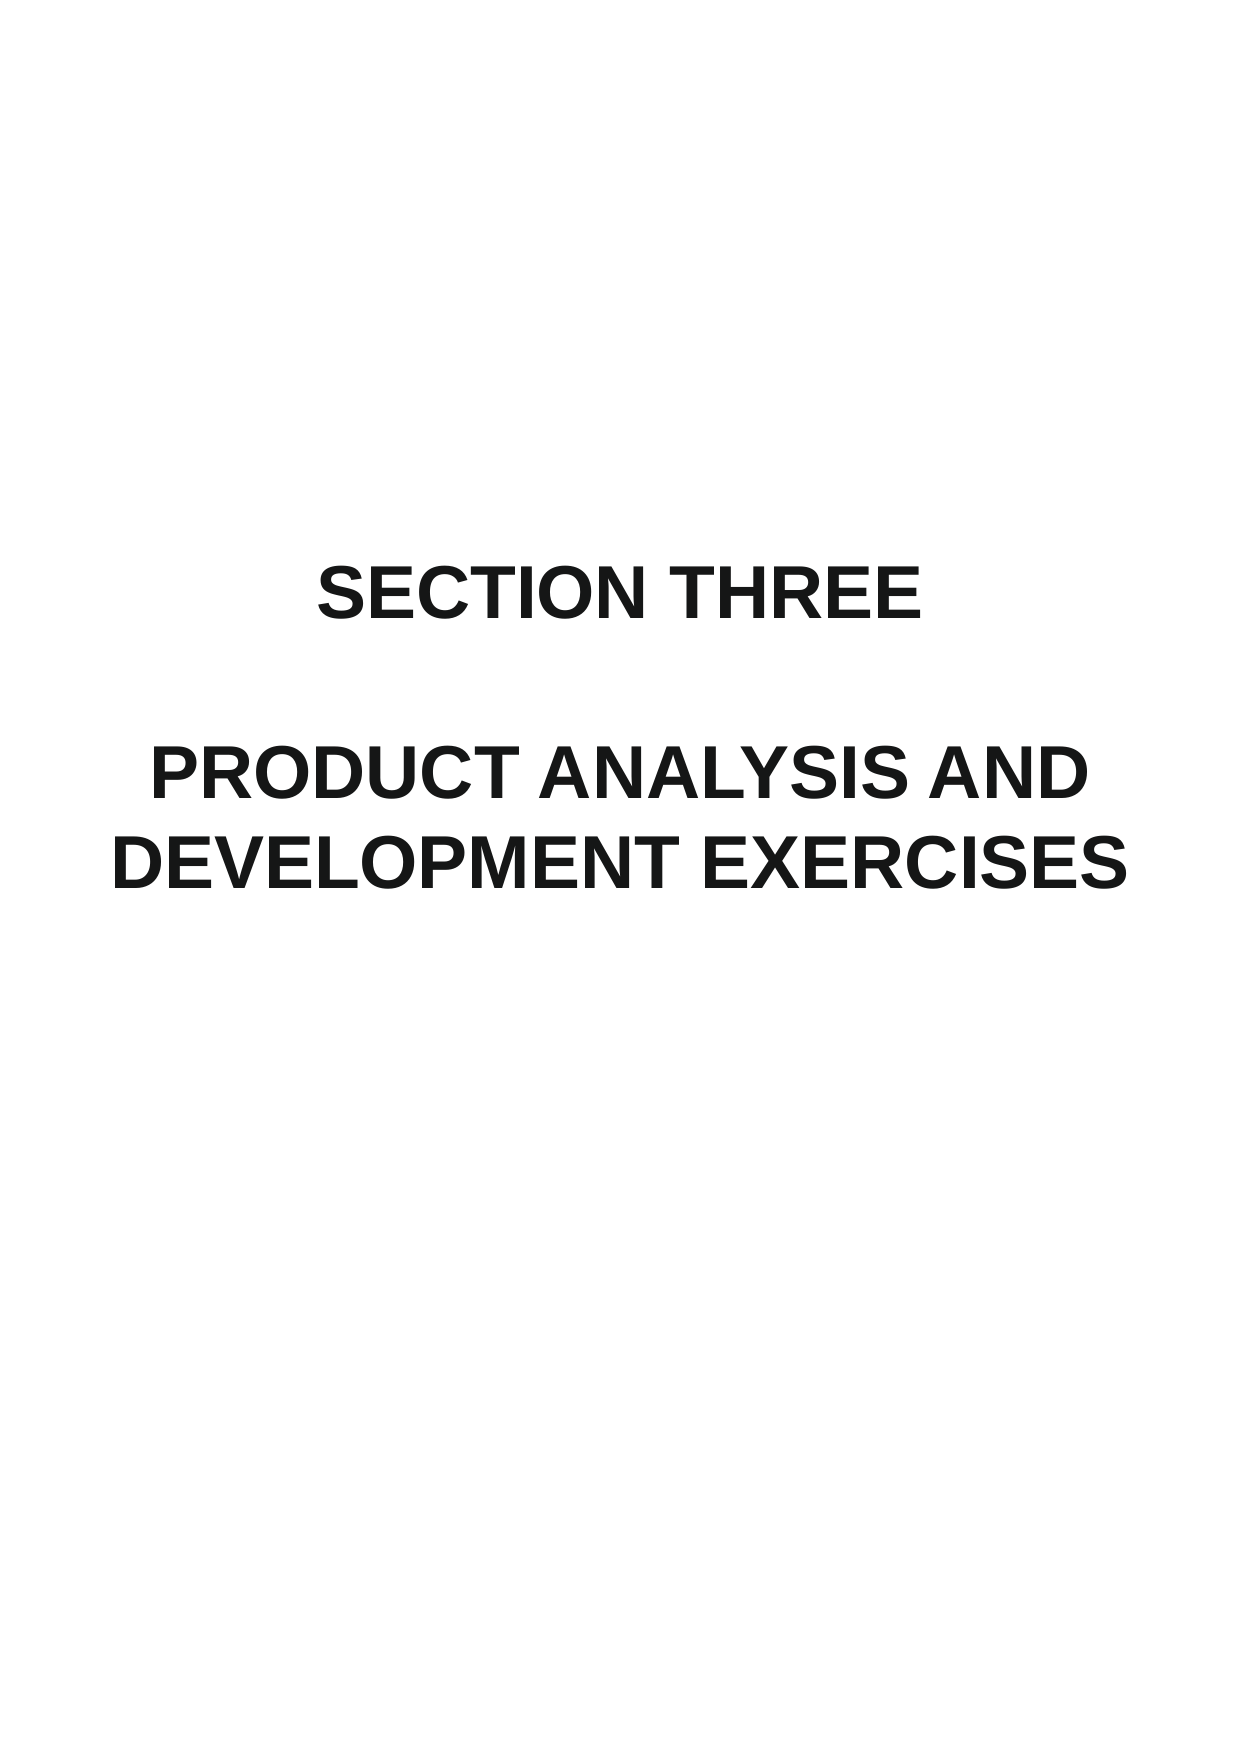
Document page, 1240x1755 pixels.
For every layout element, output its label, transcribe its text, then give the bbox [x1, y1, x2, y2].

text_box SECTION THREE PRODUCT ANALYSIS AND DEVELOPMENT EXERCISES [93, 543, 1148, 904]
